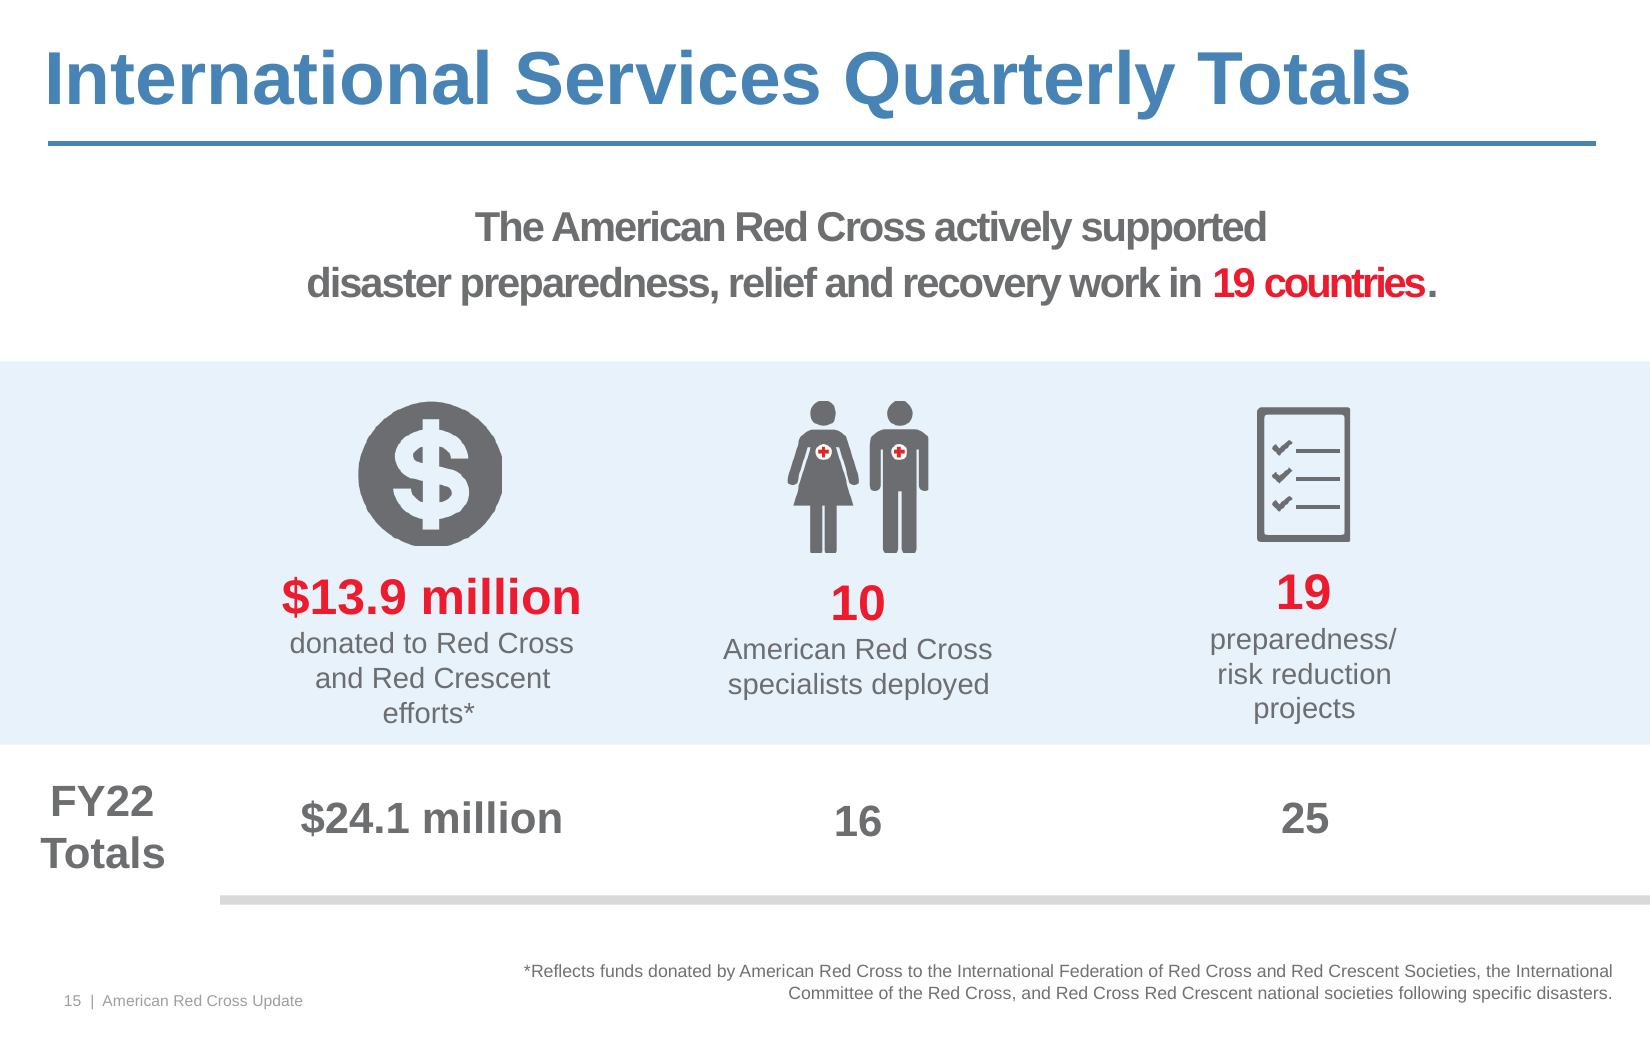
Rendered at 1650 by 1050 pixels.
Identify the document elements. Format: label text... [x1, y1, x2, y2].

title International Services Quarterly Totals [29, 33, 1607, 156]
list $24.1 million [283, 782, 581, 878]
text_box *Reflects funds donated by American Red Cross to the International Federation of Red Cross and Red Crescent Societies, the International Committee of the Red Cross, and Red Cross Red Crescent national societies following specific disasters. [431, 952, 1629, 1010]
list 16 [732, 785, 984, 881]
list FY22 Totals [15, 765, 189, 895]
picture [787, 401, 929, 553]
picture [1256, 406, 1351, 542]
list 10 American Red Cross specialists deployed [696, 562, 1021, 766]
picture [358, 401, 502, 546]
list 19 preparedness/ risk reduction projects [1177, 552, 1430, 755]
list $13.9 million donated to Red Cross and Red Crescent efforts* [261, 557, 603, 760]
list The American Red Cross actively supported disaster preparedness, relief and recovery work in 19 countries. [220, 186, 1533, 362]
list 25 [1188, 782, 1423, 878]
text_box [220, 895, 1650, 905]
